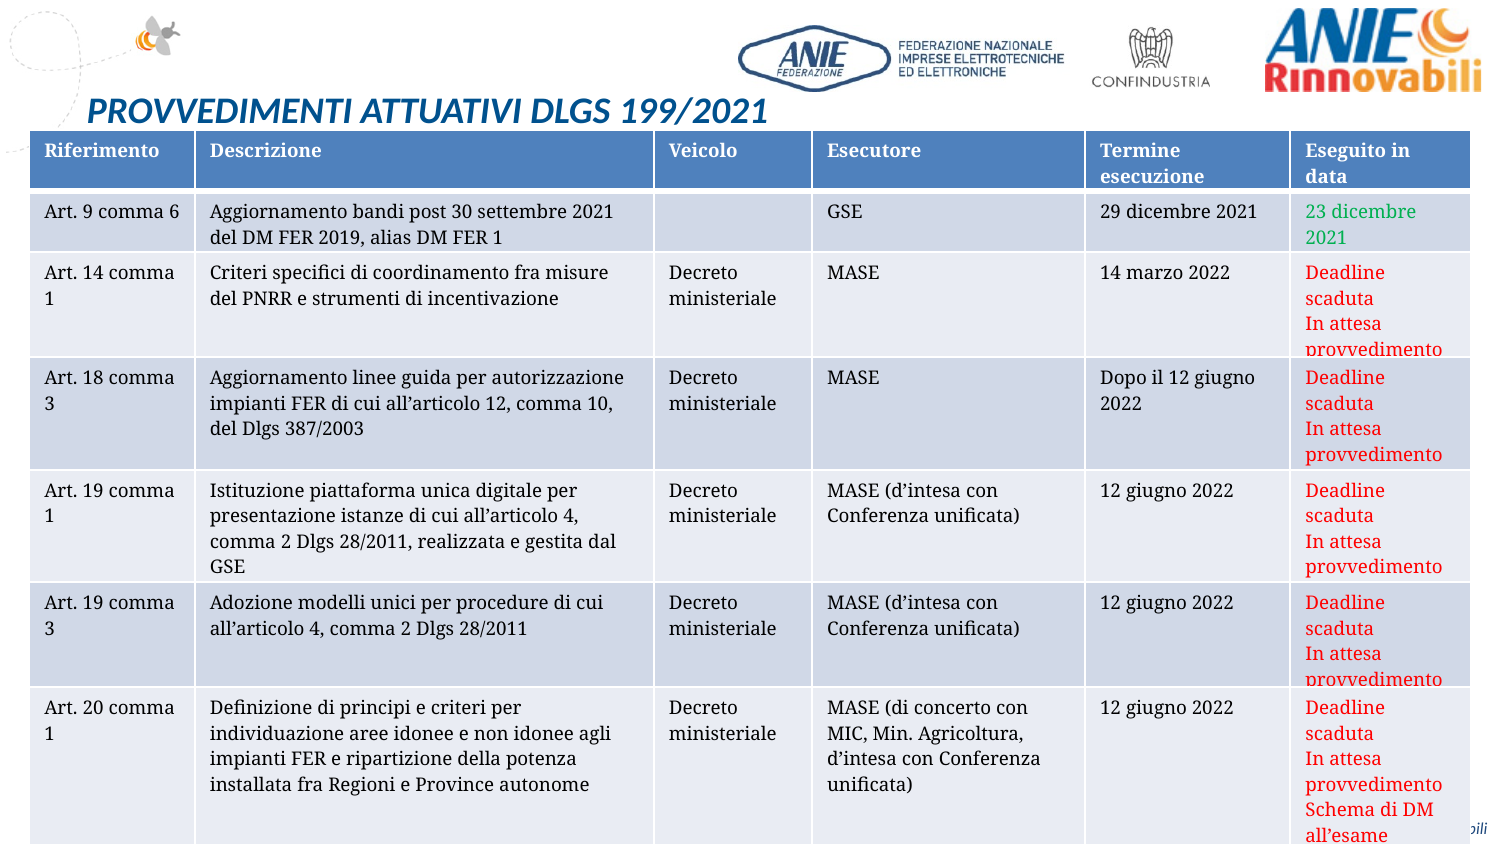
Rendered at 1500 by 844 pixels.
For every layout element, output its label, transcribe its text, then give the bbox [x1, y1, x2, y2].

table_cell [655, 194, 811, 251]
table_cell 29 dicembre 2021 [1086, 194, 1289, 251]
table_cell MASE (d’intesa con Conferenza unificata) [813, 583, 1084, 686]
table_cell Decreto ministeriale [655, 253, 811, 356]
table_cell Decreto ministeriale [655, 688, 811, 844]
table_cell 12 giugno 2022 [1086, 688, 1289, 844]
table_cell 12 giugno 2022 [1086, 583, 1289, 686]
table_header Descrizione [196, 131, 653, 188]
table_header Termine esecuzione [1086, 131, 1289, 188]
table_cell Art. 9 comma 6 [30, 194, 194, 251]
table_cell 12 giugno 2022 [1086, 471, 1289, 581]
table_cell Adozione modelli unici per procedure di cui all’articolo 4, comma 2 Dlgs 28/2011 [196, 583, 653, 686]
table_cell Criteri specifici di coordinamento fra misure del PNRR e strumenti di incentivazione [196, 253, 653, 356]
table_cell Dopo il 12 giugno 2022 [1086, 358, 1289, 469]
table_cell Decreto ministeriale [655, 583, 811, 686]
table_cell Aggiornamento linee guida per autorizzazione impianti FER di cui all’articolo 12, comma 10, del Dlgs 387/2003 [196, 358, 653, 469]
table_cell Art. 14 comma 1 [30, 253, 194, 356]
table_cell Deadline scaduta In attesa provvedimento [1291, 358, 1470, 469]
table_cell MASE (di concerto con MIC, Min. Agricoltura, d’intesa con Conferenza unificata) [813, 688, 1084, 844]
table_cell Art. 19 comma 3 [30, 583, 194, 686]
table_cell GSE [813, 194, 1084, 251]
table_cell Deadline scaduta In attesa provvedimento Schema di DM all’esame Conferenza unificata [1291, 688, 1470, 844]
table_cell Aggiornamento bandi post 30 settembre 2021 del DM FER 2019, alias DM FER 1 [196, 194, 653, 251]
table_cell Decreto ministeriale [655, 471, 811, 581]
table_cell 14 marzo 2022 [1086, 253, 1289, 356]
table_header Esecutore [813, 131, 1084, 188]
table_cell MASE [813, 358, 1084, 469]
picture [738, 25, 1210, 79]
table_header Veicolo [655, 131, 811, 188]
table_cell Art. 19 comma 1 [30, 471, 194, 581]
picture [1265, 8, 1482, 79]
text_box PROVVEDIMENTI ATTUATIVI DLGS 199/2021 [73, 79, 1500, 138]
table_cell Istituzione piattaforma unica digitale per presentazione istanze di cui all’articolo 4, comma 2 Dlgs 28/2011, realizzata e gestita dal GSE [196, 471, 653, 581]
picture [6, 8, 183, 158]
table_header Eseguito in data [1291, 131, 1470, 188]
table_cell Deadline scaduta In attesa provvedimento [1291, 583, 1470, 686]
table_cell Definizione di principi e criteri per individuazione aree idonee e non idonee agli impianti FER e ripartizione della potenza installata fra Regioni e Province autonome [196, 688, 653, 844]
table_cell Deadline scaduta In attesa provvedimento [1291, 471, 1470, 581]
table_cell 23 dicembre 2021 [1291, 194, 1470, 251]
table_cell Decreto ministeriale [655, 358, 811, 469]
table_cell MASE (d’intesa con Conferenza unificata) [813, 471, 1084, 581]
table_cell Deadline scaduta In attesa provvedimento [1291, 253, 1470, 356]
table_cell Art. 18 comma 3 [30, 358, 194, 469]
text_box Fonte: Elaborazione ANIE Rinnovabili [1471, 811, 1500, 844]
table_cell Art. 20 comma 1 [30, 688, 194, 844]
table_cell MASE [813, 253, 1084, 356]
table_header Riferimento [30, 131, 194, 188]
